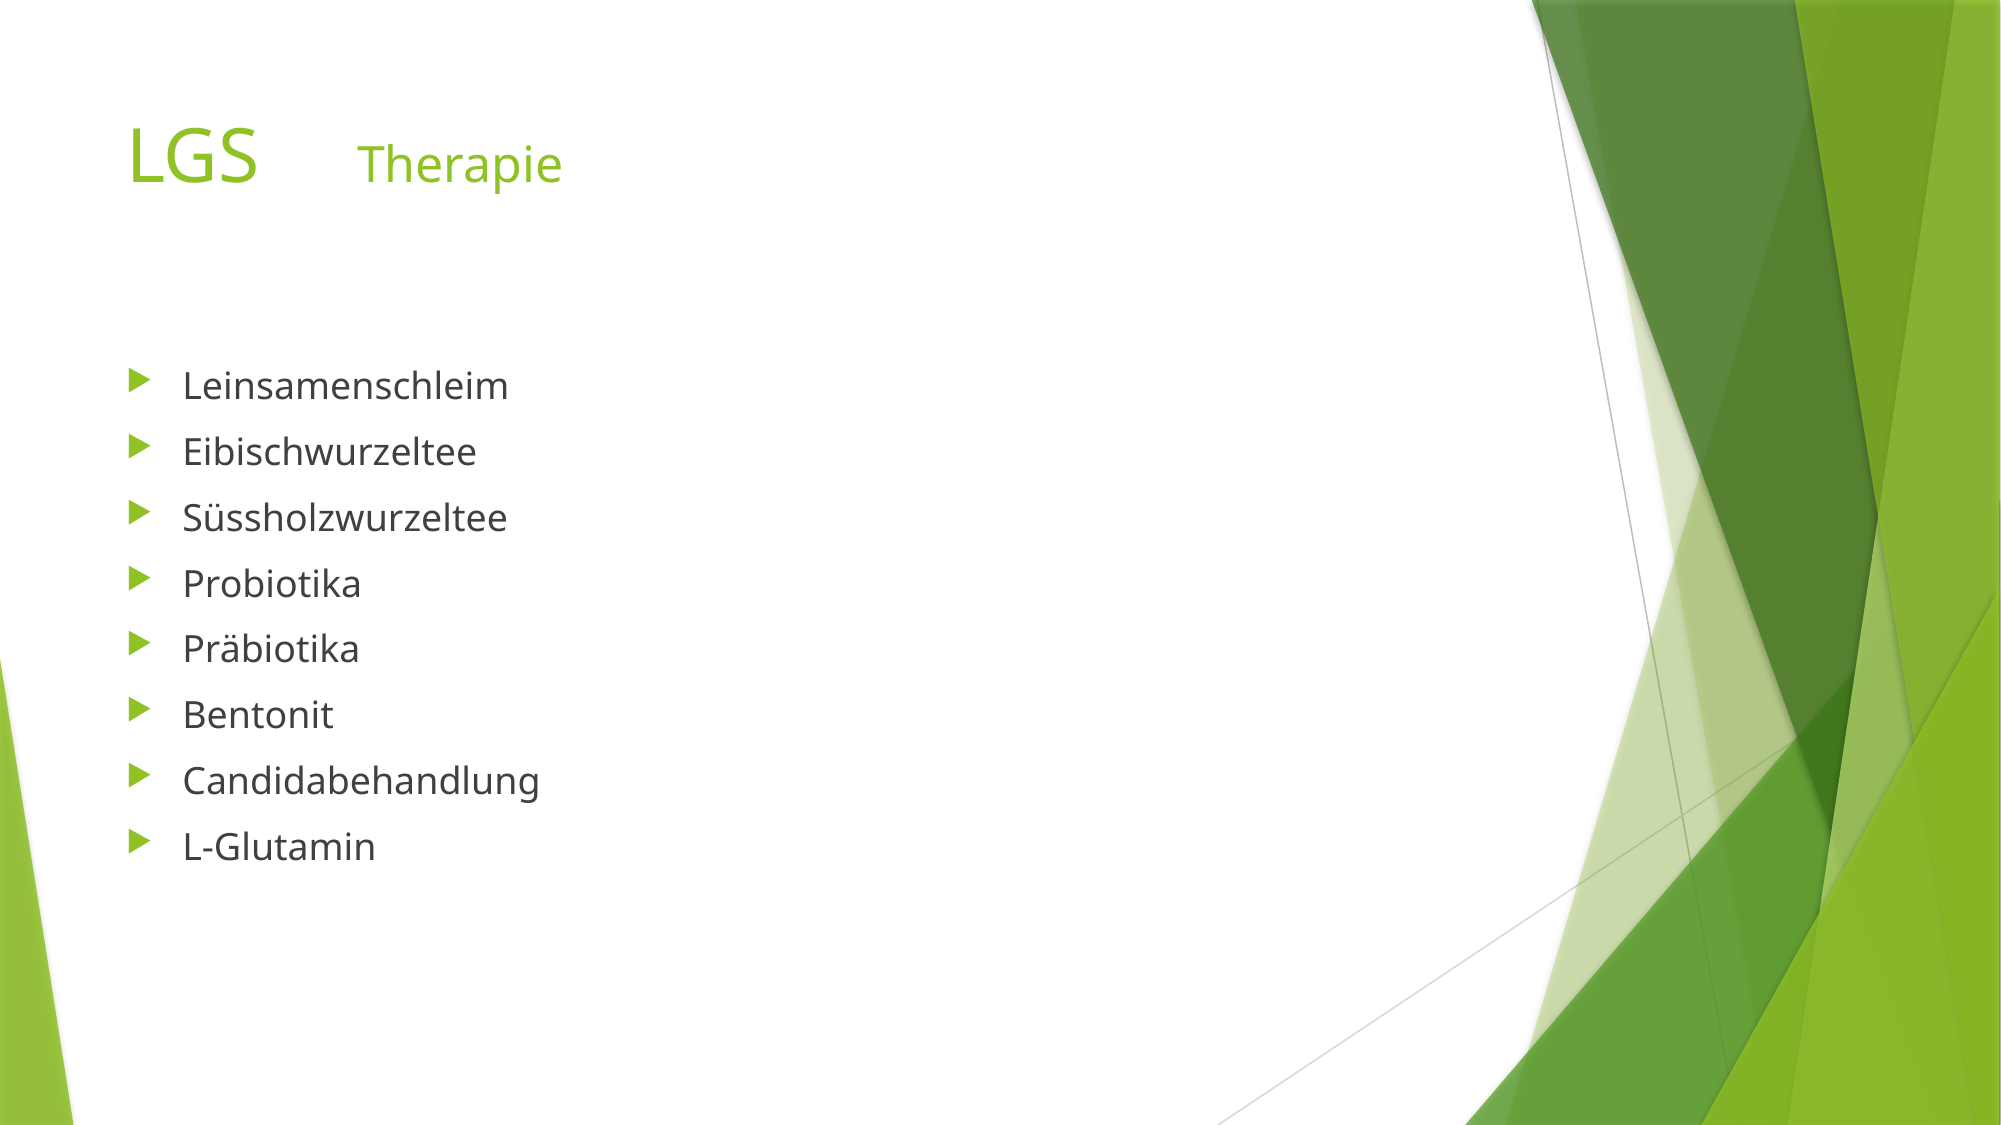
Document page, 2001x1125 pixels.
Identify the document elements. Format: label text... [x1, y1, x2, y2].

list Leinsamenschleim Eibischwurzeltee Süssholzwurzeltee Probiotika Präbiotika Bentonit Candidabehandlung L-Glutamin [111, 354, 1522, 992]
title LGS Therapie [111, 99, 1522, 317]
